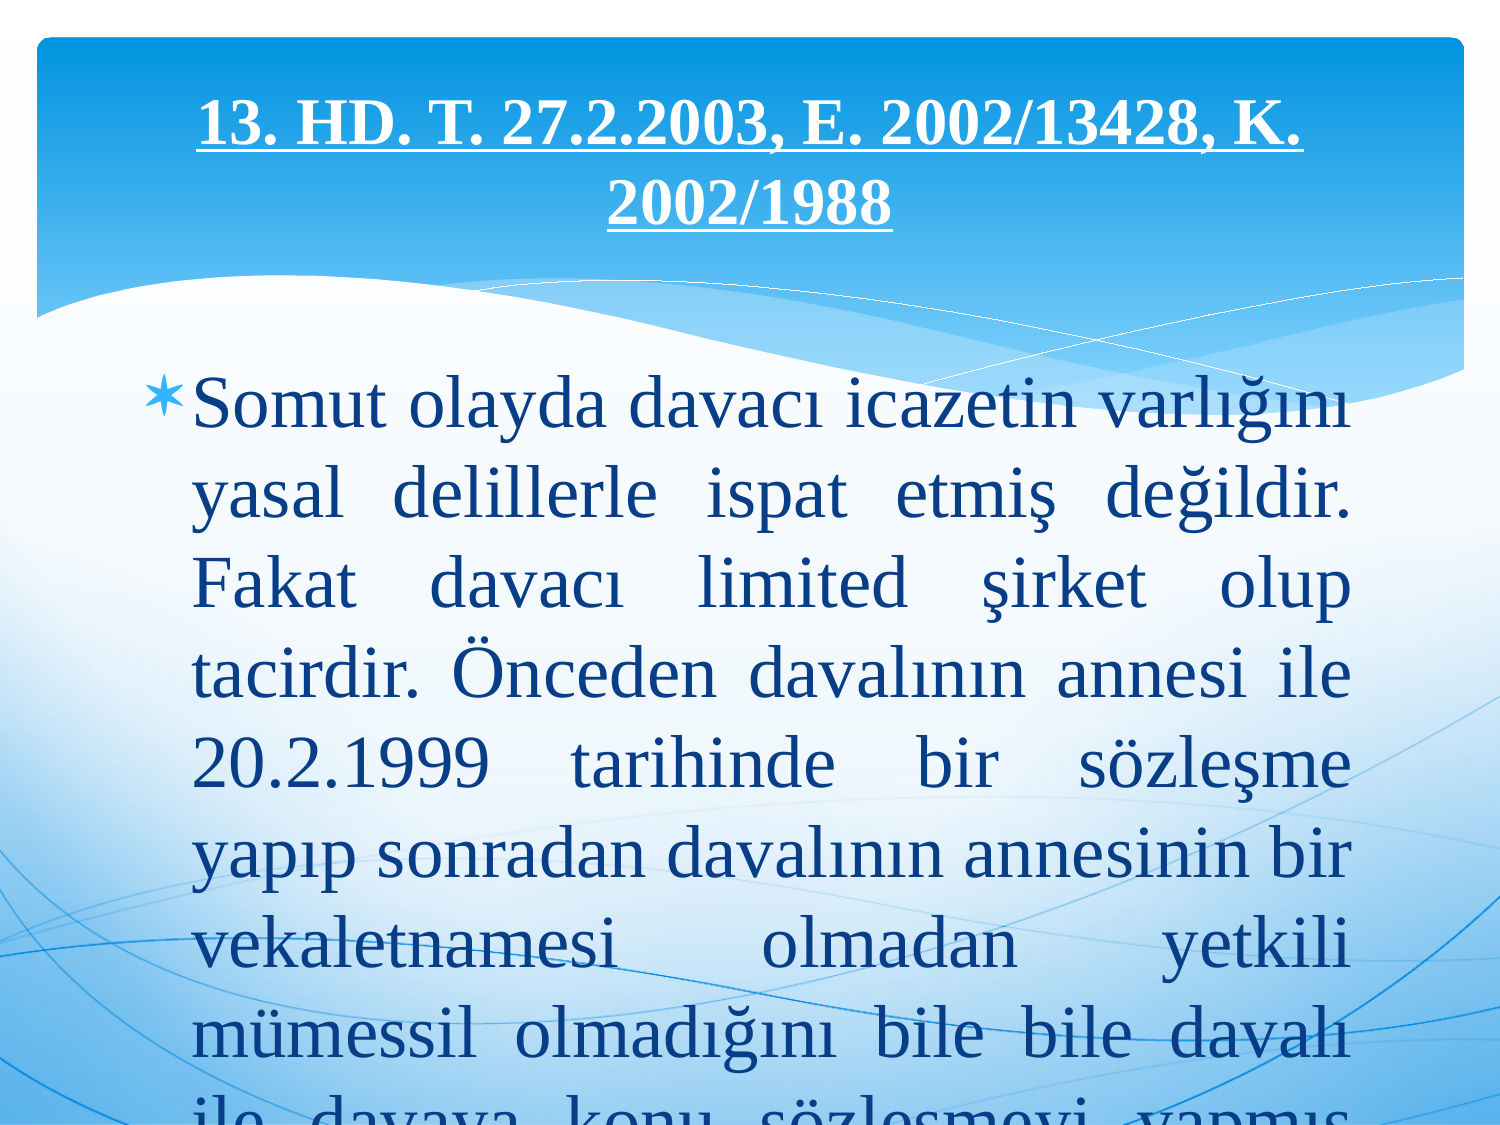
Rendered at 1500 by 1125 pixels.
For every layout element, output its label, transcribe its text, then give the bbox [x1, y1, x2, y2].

title 13. HD. T. 27.2.2003, E. 2002/13428, K. 2002/1988 [75, 55, 1425, 261]
list Somut olayda davacı icazetin varlığını yasal delillerle ispat etmiş değildir. Fakat davacı limited şirket olup tacirdir. Önceden davalının annesi ile 20.2.1999 tarihinde bir sözleşme yapıp sonradan davalının annesinin bir vekaletnamesi olmadan yetkili mümessil olmadığını bile bile davalı ile davaya konu sözleşmeyi yapmış olmakla davalıdan istemde bulunması mümkün değildir. [131, 345, 1369, 1097]
